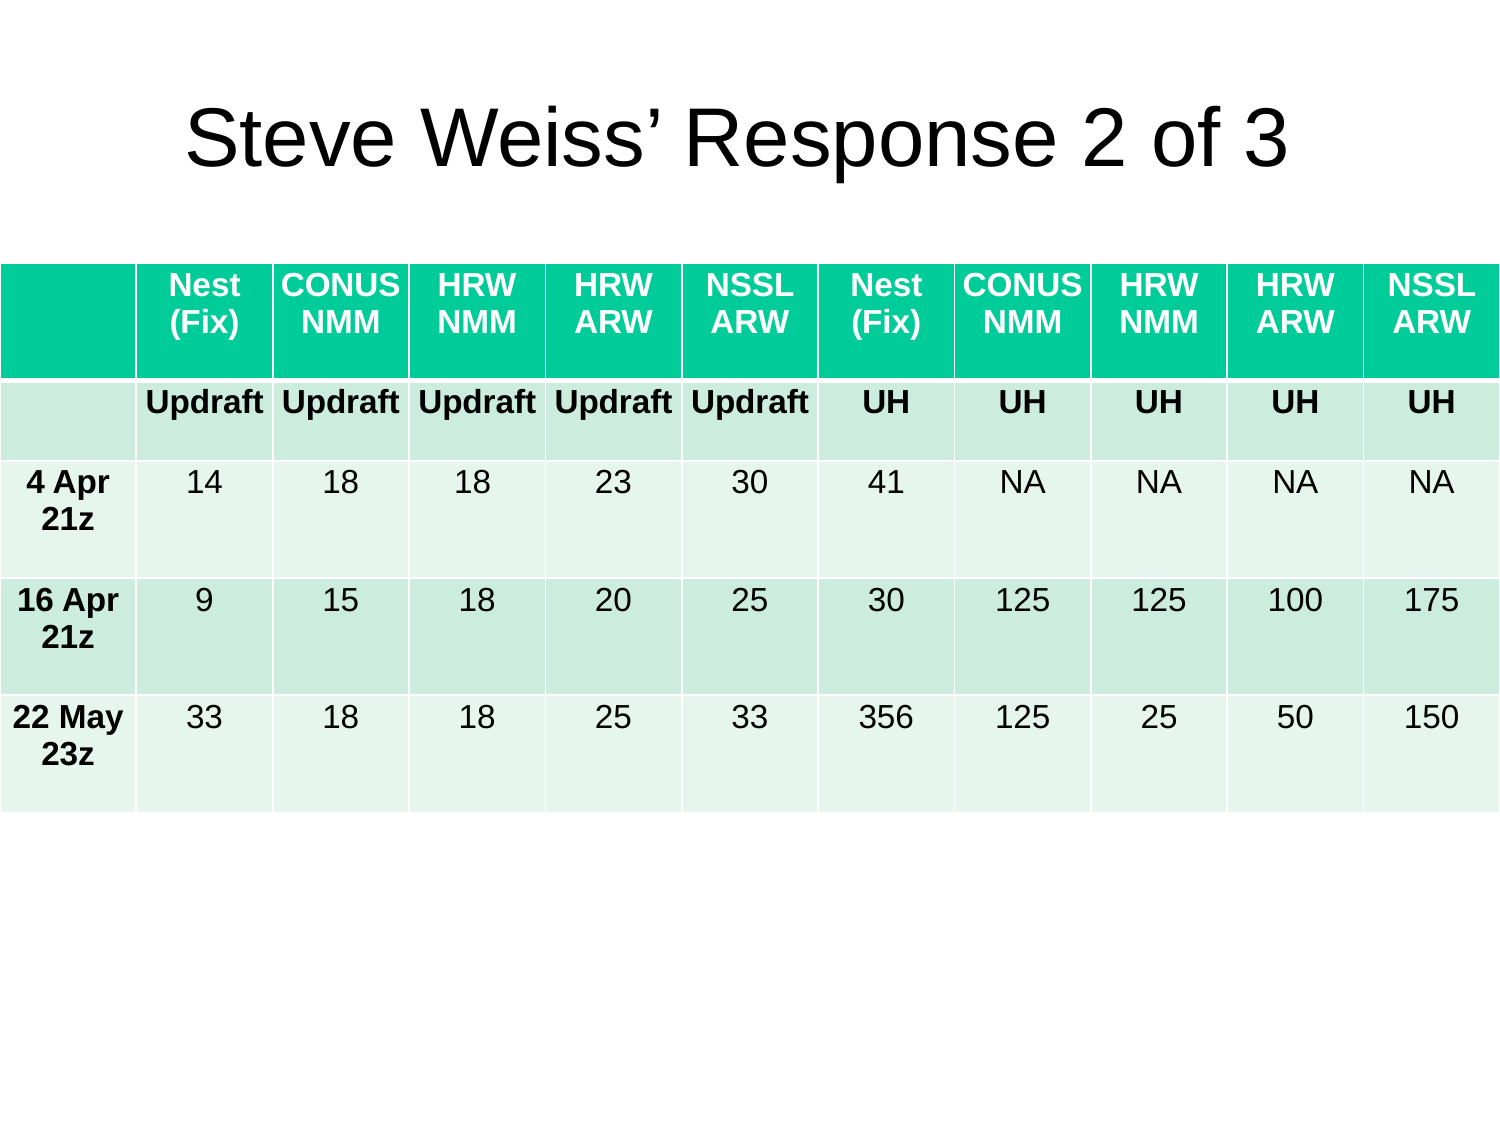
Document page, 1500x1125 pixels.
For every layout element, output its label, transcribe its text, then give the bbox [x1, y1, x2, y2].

table_cell 100 [1228, 579, 1363, 694]
table_cell 30 [683, 462, 817, 577]
table_cell NA [1228, 462, 1363, 577]
table_cell Updraft [410, 383, 545, 460]
table_cell 4 Apr 21z [1, 462, 135, 577]
table_cell 18 [274, 696, 408, 812]
table_cell 41 [819, 462, 954, 577]
table_header [1, 264, 135, 378]
table_cell UH [1364, 383, 1499, 460]
table_header CONUS NMM [274, 264, 408, 378]
table_cell 356 [819, 696, 954, 812]
table_cell 125 [1092, 579, 1226, 694]
table_cell 14 [137, 462, 272, 577]
table_cell 175 [1364, 579, 1499, 694]
table_header HRW NMM [410, 264, 545, 378]
table_cell 25 [1092, 696, 1226, 812]
table_cell NA [1364, 462, 1499, 577]
table_cell Updraft [274, 383, 408, 460]
table_cell UH [1092, 383, 1226, 460]
table_cell 25 [546, 696, 681, 812]
table_cell [1, 383, 135, 460]
table_cell Updraft [137, 383, 272, 460]
table_cell 18 [274, 462, 408, 577]
table_cell 18 [410, 579, 545, 694]
table_cell 25 [683, 579, 817, 694]
table_cell NA [1092, 462, 1226, 577]
table_cell 18 [410, 462, 545, 577]
table_cell 33 [137, 696, 272, 812]
table_cell 50 [1228, 696, 1363, 812]
table_cell 23 [546, 462, 681, 577]
table_cell NA [955, 462, 1090, 577]
table_cell Updraft [683, 383, 817, 460]
title Steve Weiss’ Response 2 of 3 [74, 44, 1424, 232]
table_cell 20 [546, 579, 681, 694]
table_cell 22 May 23z [1, 696, 135, 812]
table_header HRW NMM [1092, 264, 1226, 378]
table_cell Updraft [546, 383, 681, 460]
table_cell 125 [955, 579, 1090, 694]
table_cell 16 Apr 21z [1, 579, 135, 694]
table_cell UH [1228, 383, 1363, 460]
table_cell 9 [137, 579, 272, 694]
table_header CONUS NMM [955, 264, 1090, 378]
table_cell UH [819, 383, 954, 460]
table_header HRW ARW [1228, 264, 1363, 378]
table_cell 125 [955, 696, 1090, 812]
table_header NSSL ARW [1364, 264, 1499, 378]
table_header NSSL ARW [683, 264, 817, 378]
table_cell 18 [410, 696, 545, 812]
table_cell UH [955, 383, 1090, 460]
table_cell 30 [819, 579, 954, 694]
table_header Nest (Fix) [819, 264, 954, 378]
table_header Nest (Fix) [137, 264, 272, 378]
table_header HRW ARW [546, 264, 681, 378]
table_cell 33 [683, 696, 817, 812]
table_cell 15 [274, 579, 408, 694]
table_cell 150 [1364, 696, 1499, 812]
